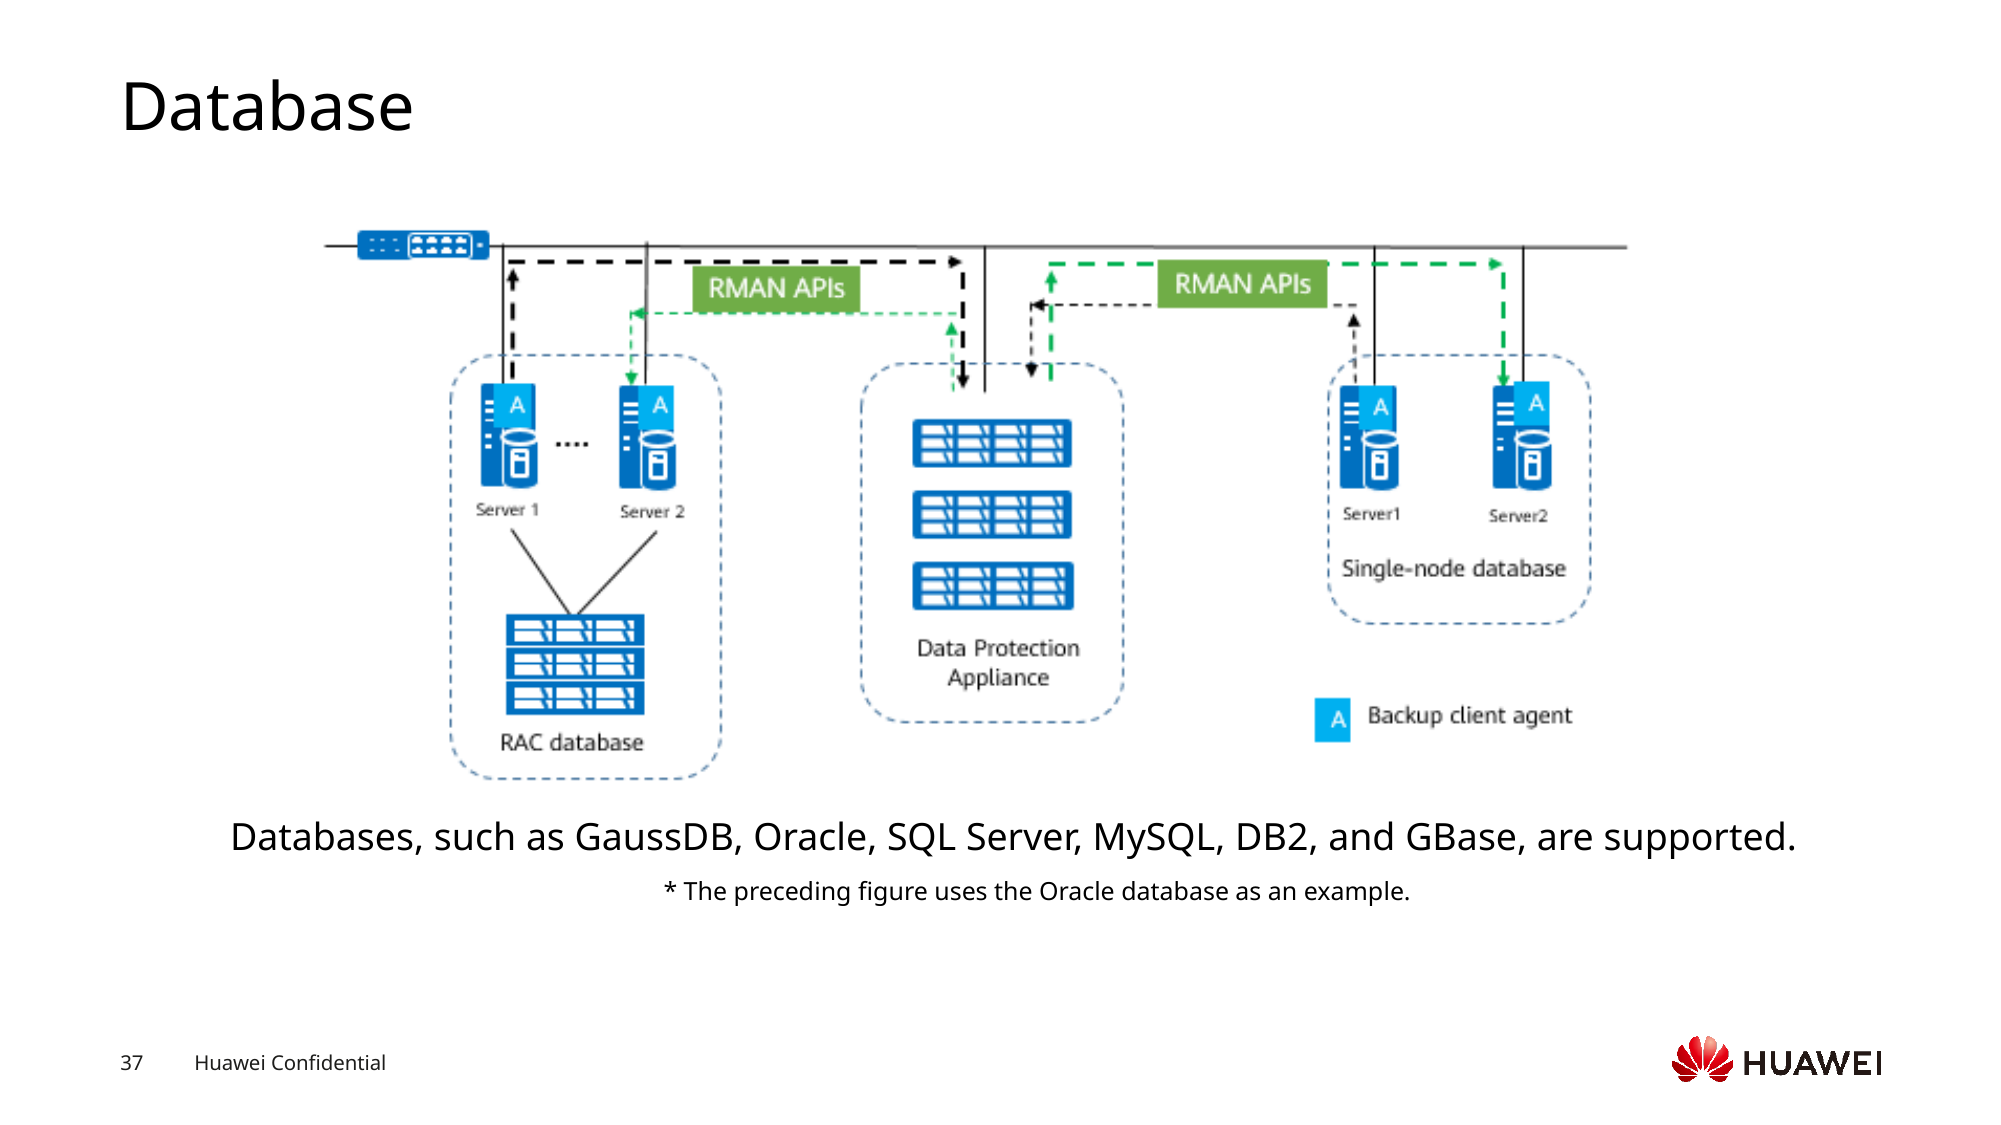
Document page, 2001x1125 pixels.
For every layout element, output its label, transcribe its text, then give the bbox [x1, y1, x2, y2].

picture [1672, 1036, 1881, 1082]
text_box Databases, such as GaussDB, Oracle, SQL Server, MySQL, DB2, and GBase, are supported. [215, 805, 1813, 866]
text_box * The preceding figure uses the Oracle database as an example. [648, 868, 1427, 913]
title Database [120, 73, 1880, 155]
picture [314, 210, 1638, 858]
